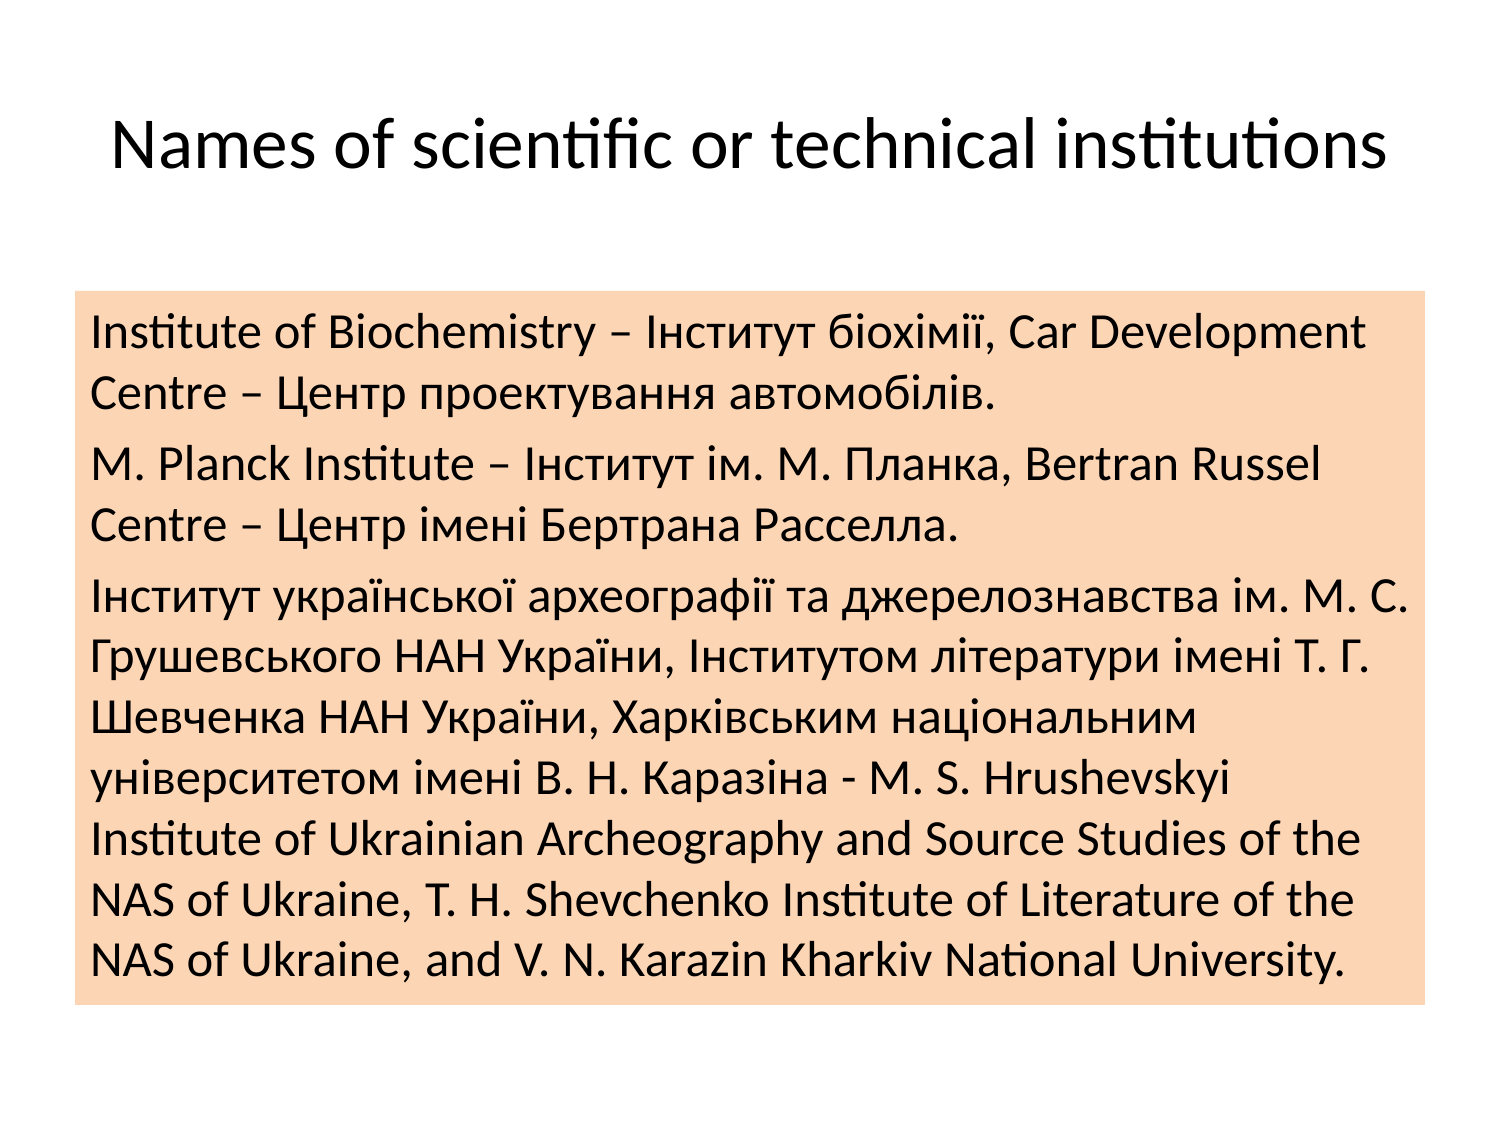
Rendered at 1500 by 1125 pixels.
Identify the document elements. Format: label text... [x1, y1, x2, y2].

title Names of scientific or technical institutions [75, 45, 1425, 233]
list Institute of Biochemistry – Інститут біохімії, Car Development Centre – Центр проектування автомобілів. M. Planck Institute – Інститут ім. М. Планка, Bertran Russel Centre – Центр імені Бертрана Расселла. Інститут української археографії та джерелознавства ім. М. С. Грушевського НАН України, Інститутом літератури імені Т. Г. Шевченка НАН України, Харківським національним університетом імені В. Н. Каразіна - M. S. Hrushevskyi Institute of Ukrainian Archeography and Source Studies of the NAS of Ukraine, T. H. Shevchenko Institute of Literature of the NAS of Ukraine, and V. N. Karazin Kharkiv National University. [75, 290, 1425, 1005]
